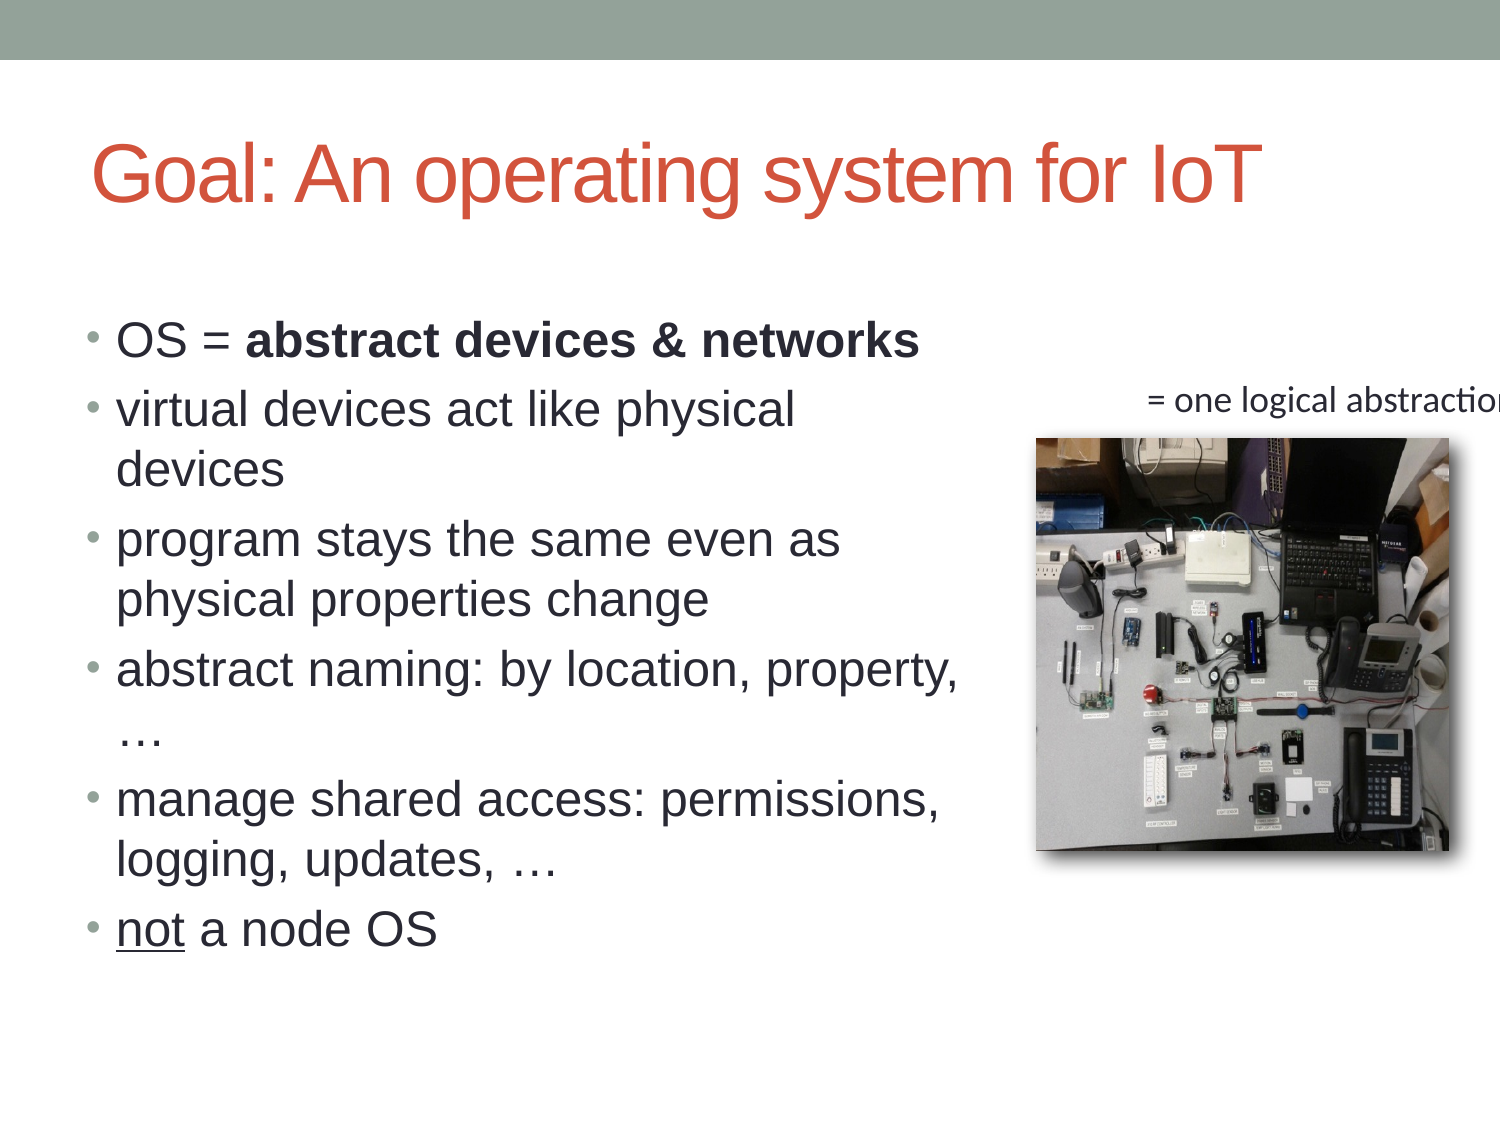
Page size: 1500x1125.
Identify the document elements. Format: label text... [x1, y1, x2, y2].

title Goal: An operating system for IoT [75, 87, 1425, 250]
picture [1036, 438, 1450, 852]
text_box = one logical abstraction [1132, 367, 1500, 428]
list OS = abstract devices & networks virtual devices act like physical devices program stays the same even as physical properties change abstract naming: by location, property, … manage shared access: permissions, logging, updates, … not a node OS [70, 299, 986, 1014]
